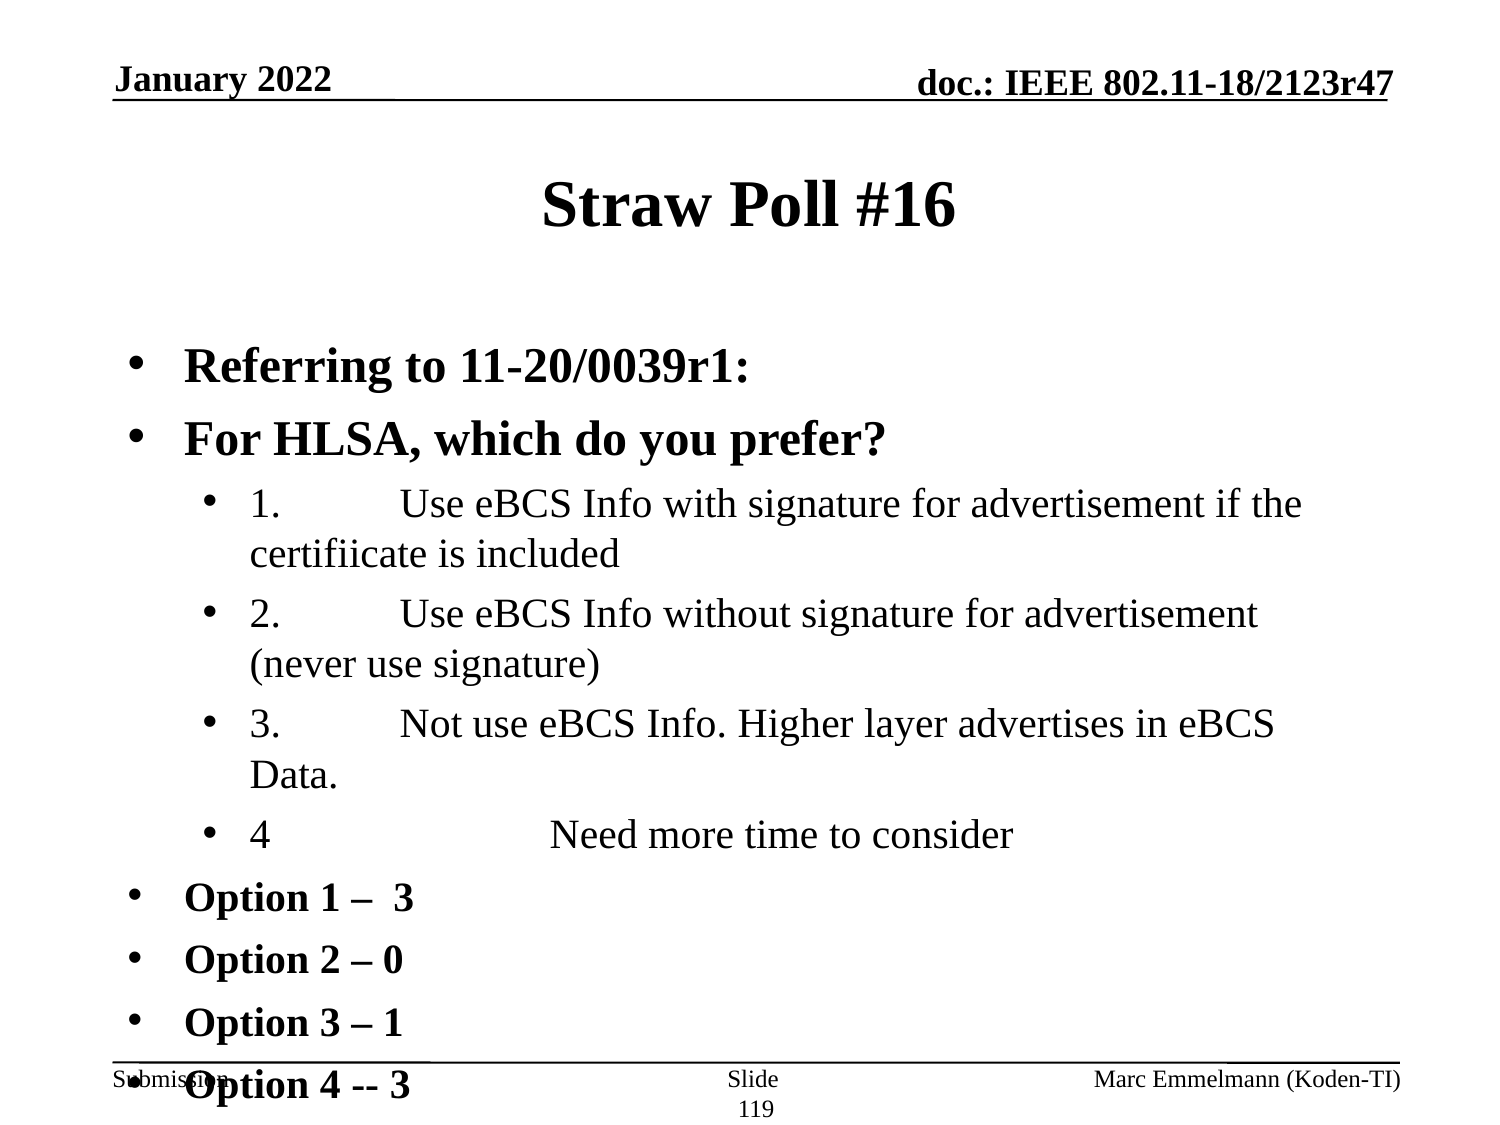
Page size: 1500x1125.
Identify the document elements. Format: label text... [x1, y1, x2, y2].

title Straw Poll #16 [112, 112, 1388, 288]
list Referring to 11-20/0039r1: For HLSA, which do you prefer? 1. Use eBCS Info with signature for advertisement if the certifiicate is included 2. Use eBCS Info without signature for advertisement (never use signature) 3. Not use eBCS Info. Higher layer advertises in eBCS Data. 4 Need more time to consider Option 1 – 3 Option 2 – 0 Option 3 – 1 Option 4 -- 3 [112, 324, 1388, 1000]
footer Marc Emmelmann (Koden-TI) [878, 1061, 1402, 1093]
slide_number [114, 54, 423, 100]
slide_number Slide 119 [712, 1061, 800, 1123]
